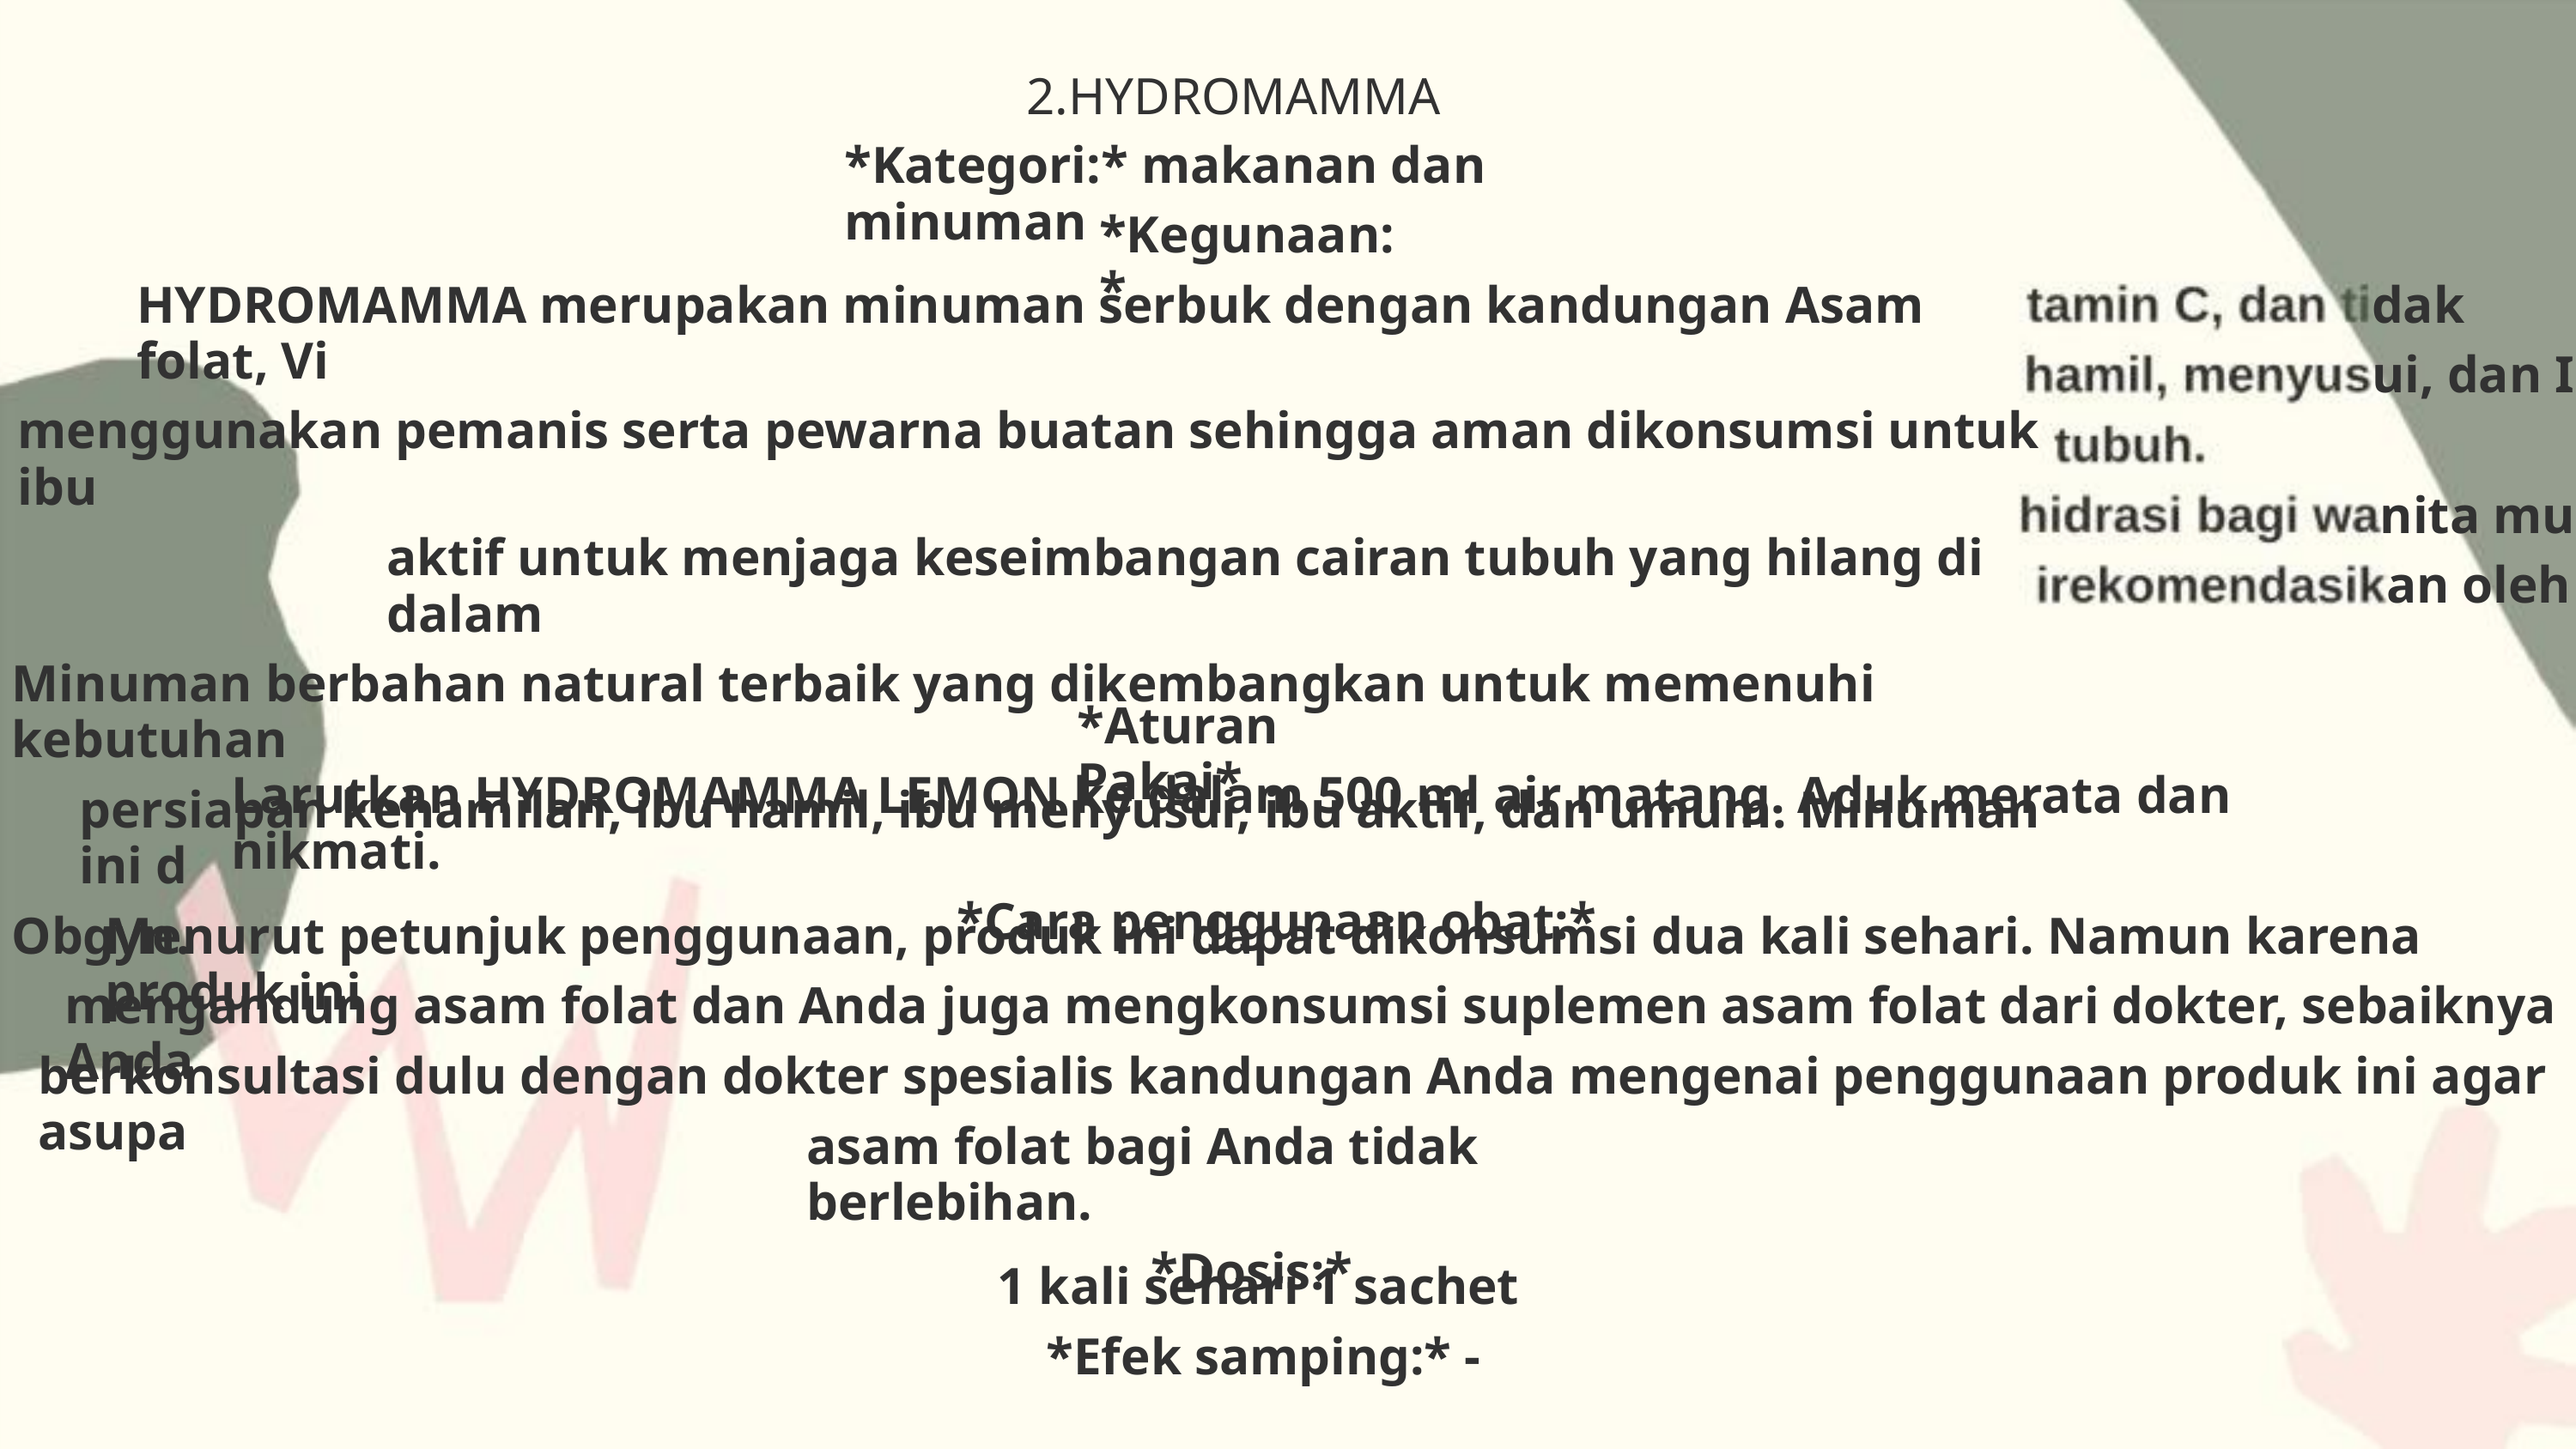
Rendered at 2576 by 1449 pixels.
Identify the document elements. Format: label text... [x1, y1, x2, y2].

text_box 1 kali sehari 1 sachet *Efek samping:* - [997, 1258, 1520, 1385]
text_box mengandung asam folat dan Anda juga mengkonsumsi suplemen asam folat dari dokter, sebaiknya Anda [64, 978, 2576, 1047]
text_box 2.HYDROMAMMA *Kategori:* makanan dan minuman [844, 58, 1695, 250]
text_box Larutkan HYDROMAMMA LEMON ke dalam 500 ml air matang. Aduk merata dan nikmati. *Cara penggunaan obat:* [231, 767, 2352, 907]
text_box berkonsultasi dulu dengan dokter spesialis kandungan Anda mengenai penggunaan produk ini agar asupa [38, 1047, 2576, 1161]
text_box HYDROMAMMA merupakan minuman serbuk dengan kandungan Asam folat, Vi menggunakan pemanis serta pewarna buatan sehingga aman dikonsumsi untuk ibu aktif untuk menjaga keseimbangan cairan tubuh yang hilang di dalam Minuman berbahan natural terbaik yang dikembangkan untuk memenuhi kebutuhan persiapan kehamilan, ibu hamil, ibu menyusui, ibu aktif, dan umum. Minuman ini d Obgyn. [11, 276, 2063, 964]
text_box *Kegunaan:* [1099, 207, 1419, 276]
text_box *Aturan Pakai* [1077, 697, 1443, 767]
text_box asam folat bagi Anda tidak berlebihan. *Dosis:* [806, 1118, 1743, 1300]
text_box Menurut petunjuk penggunaan, produk ini dapat dikonsumsi dua kali sehari. Namun karena produk ini [105, 907, 2556, 978]
text_box nita mud an oleh [2379, 487, 2576, 614]
text_box [0, 0, 2576, 1449]
text_box dak [2372, 276, 2480, 333]
text_box ui, dan Ib [2372, 347, 2576, 403]
